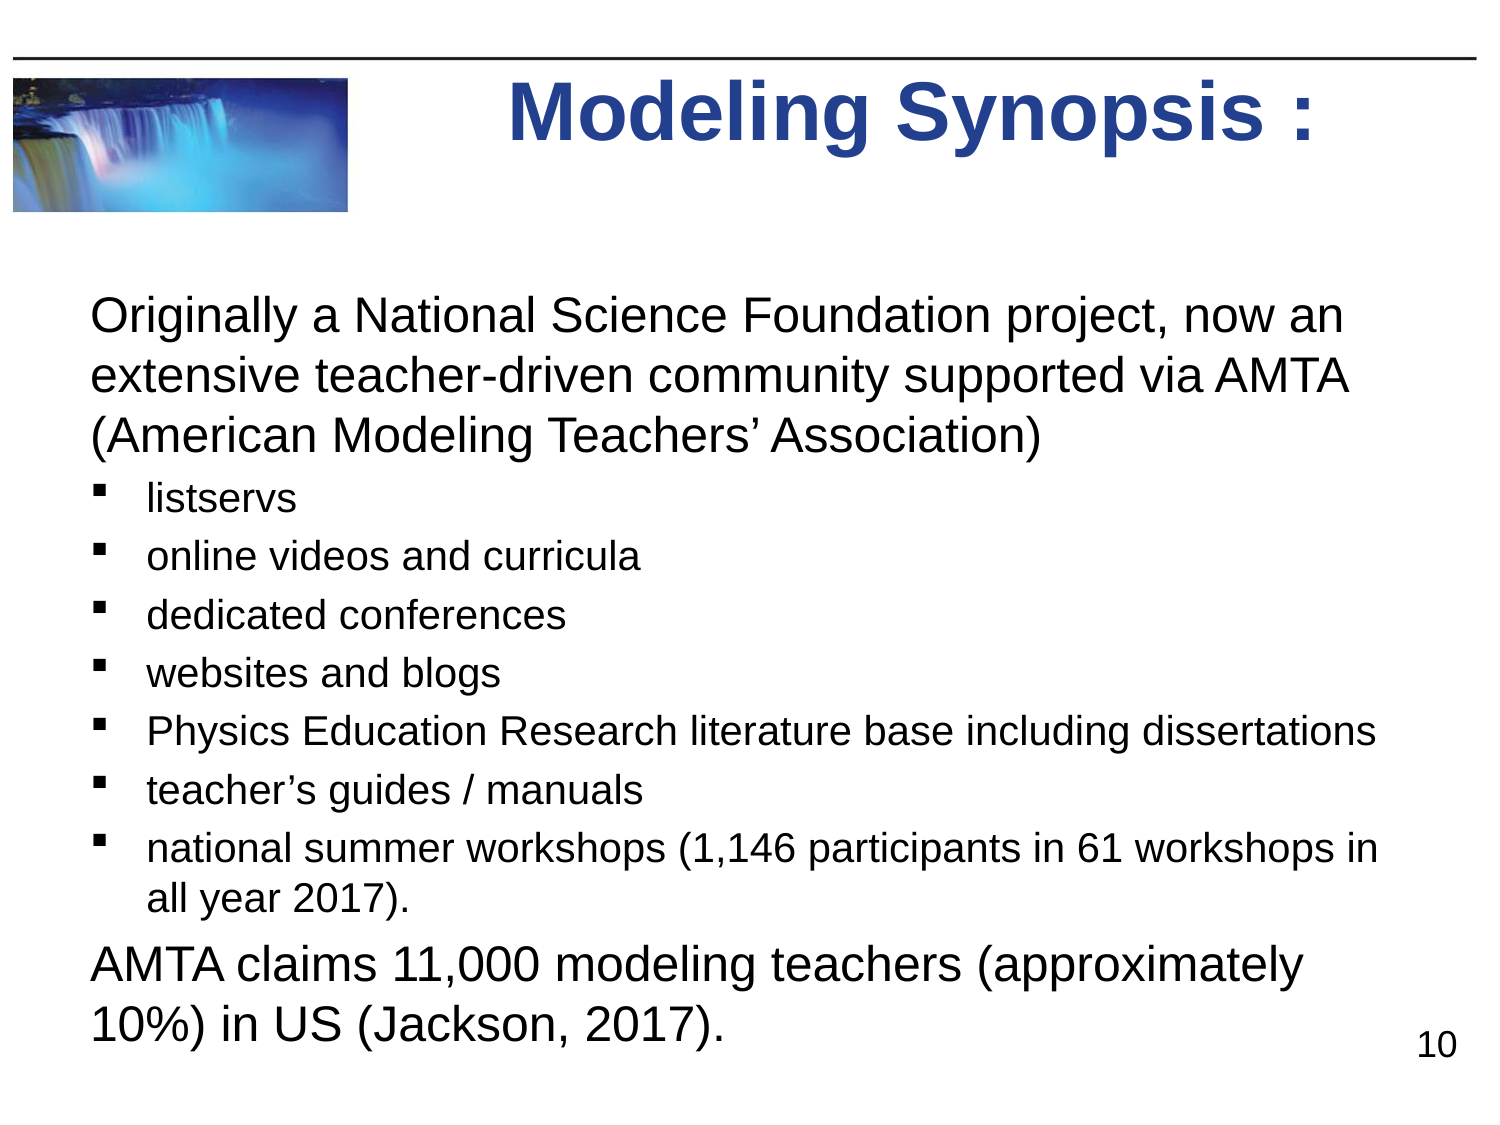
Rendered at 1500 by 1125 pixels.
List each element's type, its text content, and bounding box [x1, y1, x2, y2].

list Originally a National Science Foundation project, now an extensive teacher-driven community supported via AMTA (American Modeling Teachers’ Association) listservs online videos and curricula dedicated conferences websites and blogs Physics Education Research literature base including dissertations teacher’s guides / manuals national summer workshops (1,146 participants in 61 workshops in all year 2017). AMTA claims 11,000 modeling teachers (approximately 10%) in US (Jackson, 2017). [75, 275, 1425, 1100]
picture [12, 49, 1477, 213]
